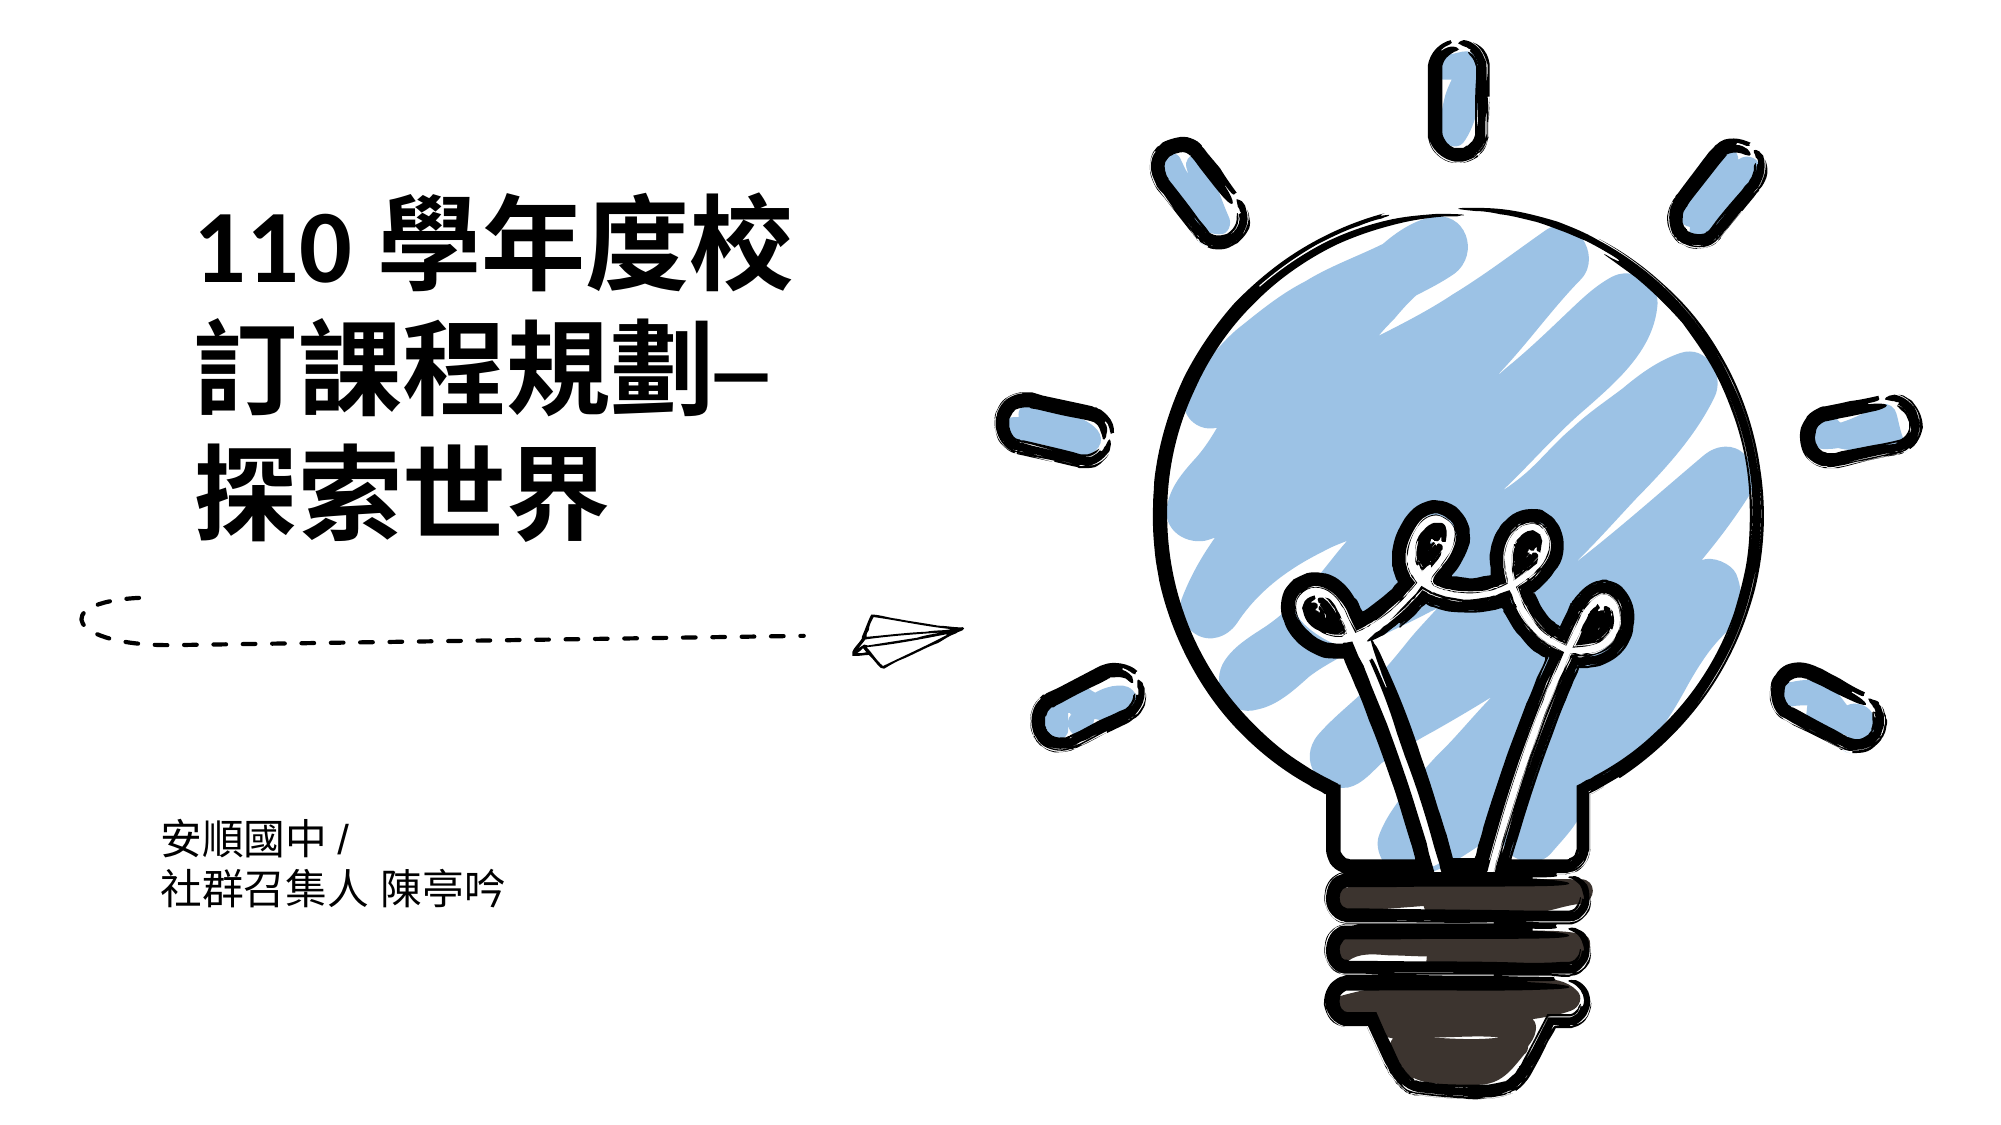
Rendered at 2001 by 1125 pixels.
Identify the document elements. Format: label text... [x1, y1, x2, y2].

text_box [993, 39, 1924, 1100]
text_box [81, 597, 804, 646]
text_box [852, 614, 965, 669]
text_box 安順國中/ 社群召集人 陳亭吟 [145, 805, 615, 921]
text_box 110學年度校訂課程規劃─探索世界 [178, 171, 851, 562]
